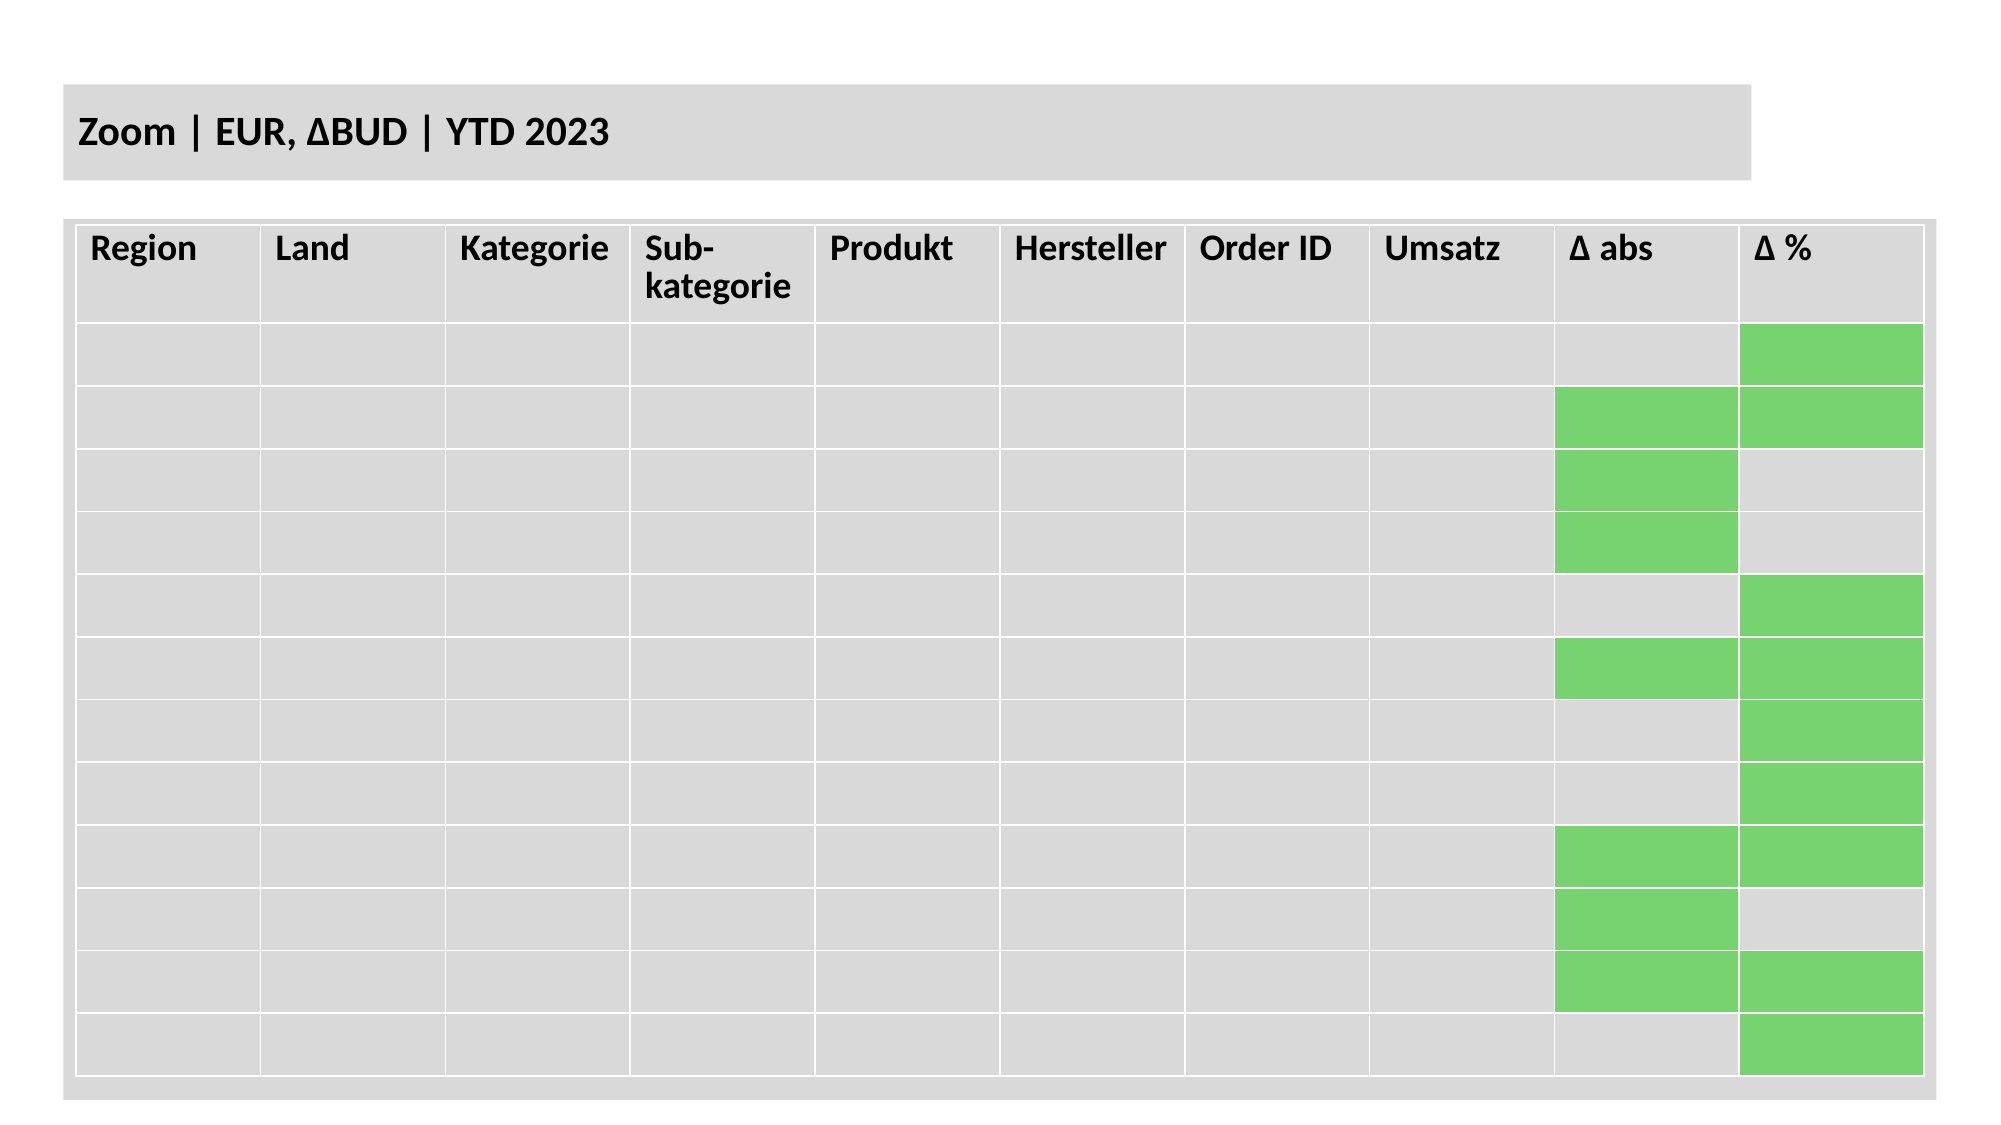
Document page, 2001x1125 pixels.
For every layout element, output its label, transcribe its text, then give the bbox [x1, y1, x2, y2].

table_cell [77, 575, 260, 636]
table_cell [631, 512, 814, 573]
table_cell [816, 700, 999, 761]
table_cell [1740, 512, 1923, 573]
table_cell [1370, 1014, 1554, 1075]
table_cell [1740, 387, 1923, 448]
table_cell [1740, 763, 1923, 824]
table_cell [261, 826, 445, 887]
table_cell [77, 324, 260, 385]
table_cell [446, 575, 629, 636]
table_cell [1555, 763, 1738, 824]
table_cell [1186, 951, 1369, 1012]
table_header Produkt [816, 226, 999, 322]
table_cell [1001, 951, 1184, 1012]
table_cell [816, 826, 999, 887]
table_cell [1370, 951, 1554, 1012]
table_cell [1555, 638, 1738, 699]
table_cell [631, 1014, 814, 1075]
table_header Region [77, 226, 260, 322]
table_cell [446, 700, 629, 761]
table_cell [1555, 889, 1738, 950]
table_cell [1370, 826, 1554, 887]
table_cell [816, 763, 999, 824]
table_cell [1740, 638, 1923, 699]
table_cell [261, 700, 445, 761]
table_cell [816, 512, 999, 573]
table_cell [446, 889, 629, 950]
table_cell [1001, 1014, 1184, 1075]
table_cell [261, 575, 445, 636]
table_cell [446, 826, 629, 887]
table_cell [77, 512, 260, 573]
table_cell [816, 951, 999, 1012]
table_cell [1001, 450, 1184, 511]
table_cell [1555, 951, 1738, 1012]
table_header Order ID [1186, 226, 1369, 322]
table_cell [631, 575, 814, 636]
table_cell [1370, 700, 1554, 761]
table_cell [1370, 450, 1554, 511]
table_cell [1370, 889, 1554, 950]
table_cell [1740, 450, 1923, 511]
table_cell [77, 450, 260, 511]
table_cell [1740, 700, 1923, 761]
table_header Δ abs [1555, 226, 1738, 322]
table_cell [1186, 387, 1369, 448]
table_cell [261, 1014, 445, 1075]
table_cell [1001, 575, 1184, 636]
table_cell [1186, 512, 1369, 573]
table_cell [446, 512, 629, 573]
table_cell [446, 387, 629, 448]
table_cell [1001, 638, 1184, 699]
table_cell [1555, 700, 1738, 761]
table_cell [1186, 324, 1369, 385]
table_cell [1001, 826, 1184, 887]
table_cell [1001, 512, 1184, 573]
table_cell [1001, 324, 1184, 385]
table_cell [631, 951, 814, 1012]
table_cell [1370, 324, 1554, 385]
table_cell [631, 700, 814, 761]
table_cell [1370, 387, 1554, 448]
table_cell [1555, 512, 1738, 573]
table_cell [261, 951, 445, 1012]
table_cell [261, 324, 445, 385]
table_header Umsatz [1370, 226, 1554, 322]
table_cell [1186, 700, 1369, 761]
table_cell [1370, 512, 1554, 573]
table_cell [1001, 763, 1184, 824]
table_cell [1370, 638, 1554, 699]
table_cell [77, 763, 260, 824]
table_cell [816, 1014, 999, 1075]
table_cell [631, 324, 814, 385]
table_cell [631, 450, 814, 511]
table_cell [1555, 826, 1738, 887]
table_cell [1001, 387, 1184, 448]
table_cell [1740, 889, 1923, 950]
table_cell [1740, 575, 1923, 636]
table_cell [1740, 1014, 1923, 1075]
table_cell [816, 450, 999, 511]
table_header Hersteller [1001, 226, 1184, 322]
table_cell [261, 450, 445, 511]
table_cell [77, 889, 260, 950]
table_cell [1186, 450, 1369, 511]
table_cell [77, 638, 260, 699]
table_cell [816, 575, 999, 636]
table_cell [446, 951, 629, 1012]
table_cell [1740, 826, 1923, 887]
table_cell [1186, 575, 1369, 636]
table_cell [816, 324, 999, 385]
table_cell [631, 387, 814, 448]
table_cell [1186, 763, 1369, 824]
table_cell [446, 1014, 629, 1075]
table_cell [446, 324, 629, 385]
table_cell [1186, 1014, 1369, 1075]
table_cell [446, 763, 629, 824]
table_cell [77, 700, 260, 761]
table_cell [261, 763, 445, 824]
table_cell [1001, 889, 1184, 950]
table_cell [1555, 450, 1738, 511]
table_cell [631, 826, 814, 887]
table_cell [446, 638, 629, 699]
table_cell [77, 387, 260, 448]
table_cell [1186, 889, 1369, 950]
table_cell [77, 951, 260, 1012]
table_cell [1186, 638, 1369, 699]
table_cell [1370, 575, 1554, 636]
table_cell [77, 826, 260, 887]
table_cell [1186, 826, 1369, 887]
table_cell [816, 638, 999, 699]
table_header Land [261, 226, 445, 322]
table_cell [261, 387, 445, 448]
table_cell [446, 450, 629, 511]
table_cell [261, 512, 445, 573]
table_cell [261, 638, 445, 699]
title Zoom | EUR, ΔBUD | YTD 2023 [63, 84, 1752, 181]
table_cell [1555, 324, 1738, 385]
table_cell [631, 889, 814, 950]
table_cell [261, 889, 445, 950]
table_cell [1370, 763, 1554, 824]
table_cell [631, 763, 814, 824]
table_cell [77, 1014, 260, 1075]
table_cell [816, 387, 999, 448]
table_header Sub-kategorie [631, 226, 814, 322]
table_cell [816, 889, 999, 950]
table_cell [1555, 1014, 1738, 1075]
table_cell [1555, 387, 1738, 448]
table_cell [1740, 951, 1923, 1012]
table_header Δ % [1740, 226, 1923, 322]
table_cell [1555, 575, 1738, 636]
table_cell [1001, 700, 1184, 761]
table_cell [631, 638, 814, 699]
table_cell [1740, 324, 1923, 385]
table_header Kategorie [446, 226, 629, 322]
